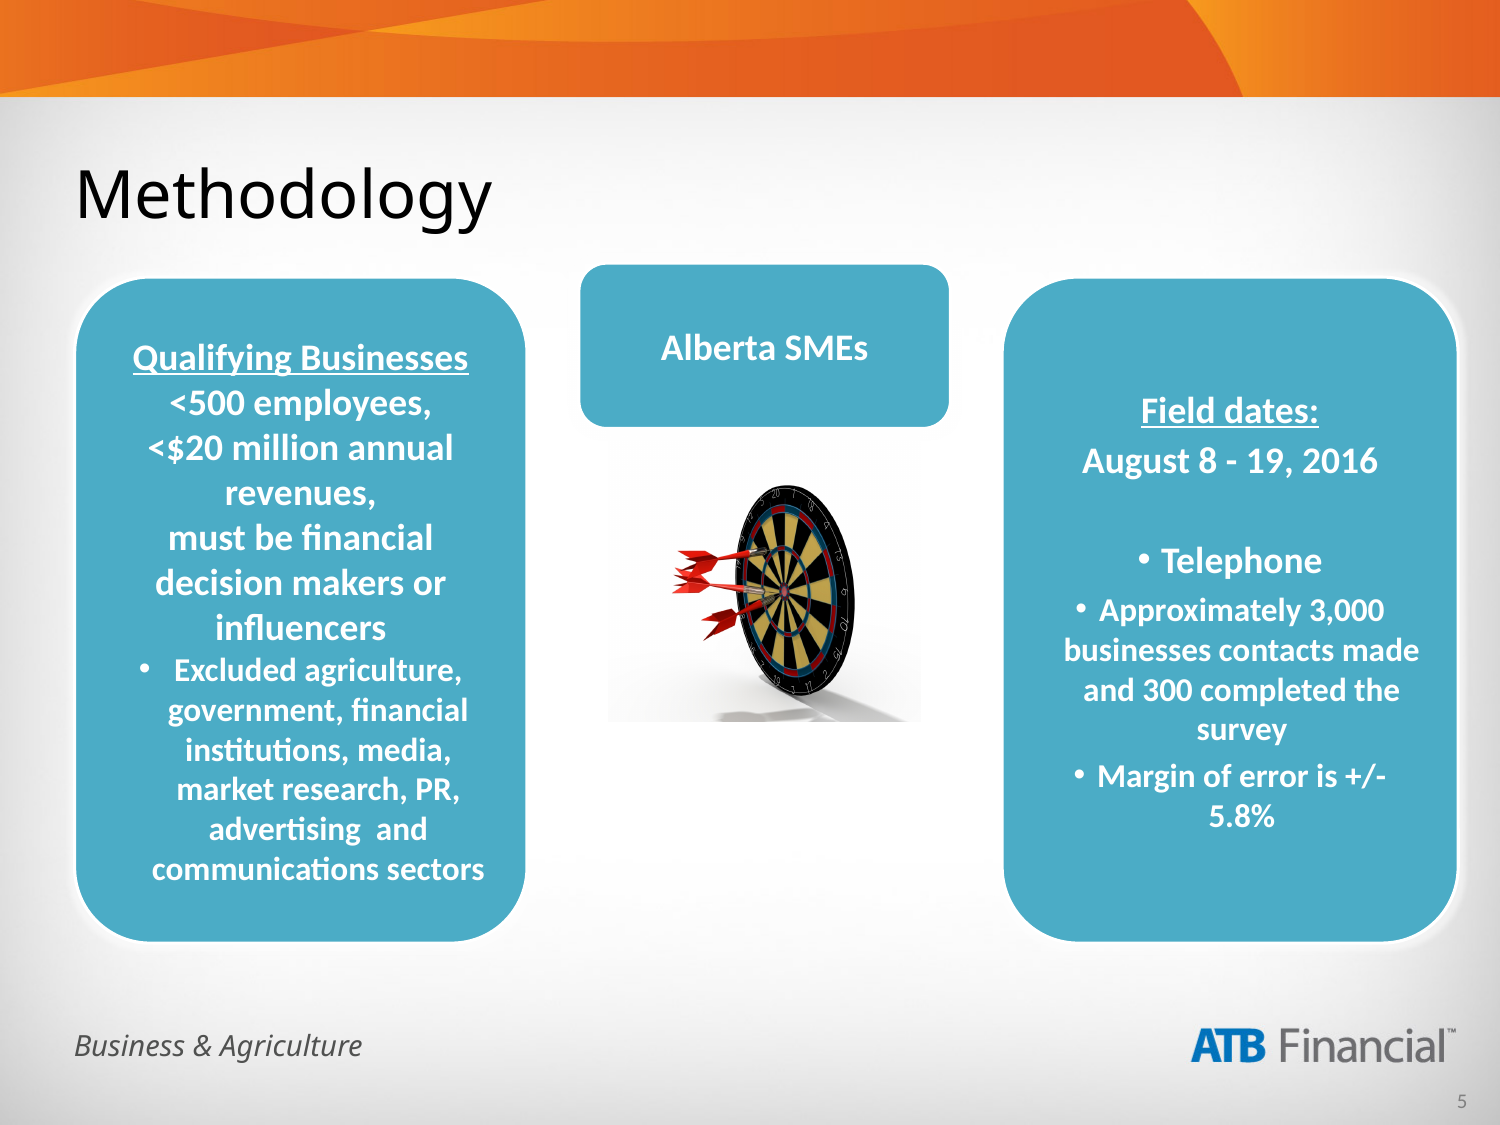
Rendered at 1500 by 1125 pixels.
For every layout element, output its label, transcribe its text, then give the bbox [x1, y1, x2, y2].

picture [0, 0, 1500, 1125]
title Methodology [59, 144, 1442, 263]
text_box Qualifying Businesses <500 employees, <$20 million annual revenues, must be financial decision makers or influencers Excluded agriculture, government, financial institutions, media, market research, PR, advertising and communications sectors [73, 275, 529, 945]
text_box Field dates: August 8 - 19, 2016 Telephone Approximately 3,000 businesses contacts made and 300 completed the survey Margin of error is +/- 5.8% [1000, 275, 1460, 945]
text_box Alberta SMEs [577, 261, 953, 429]
